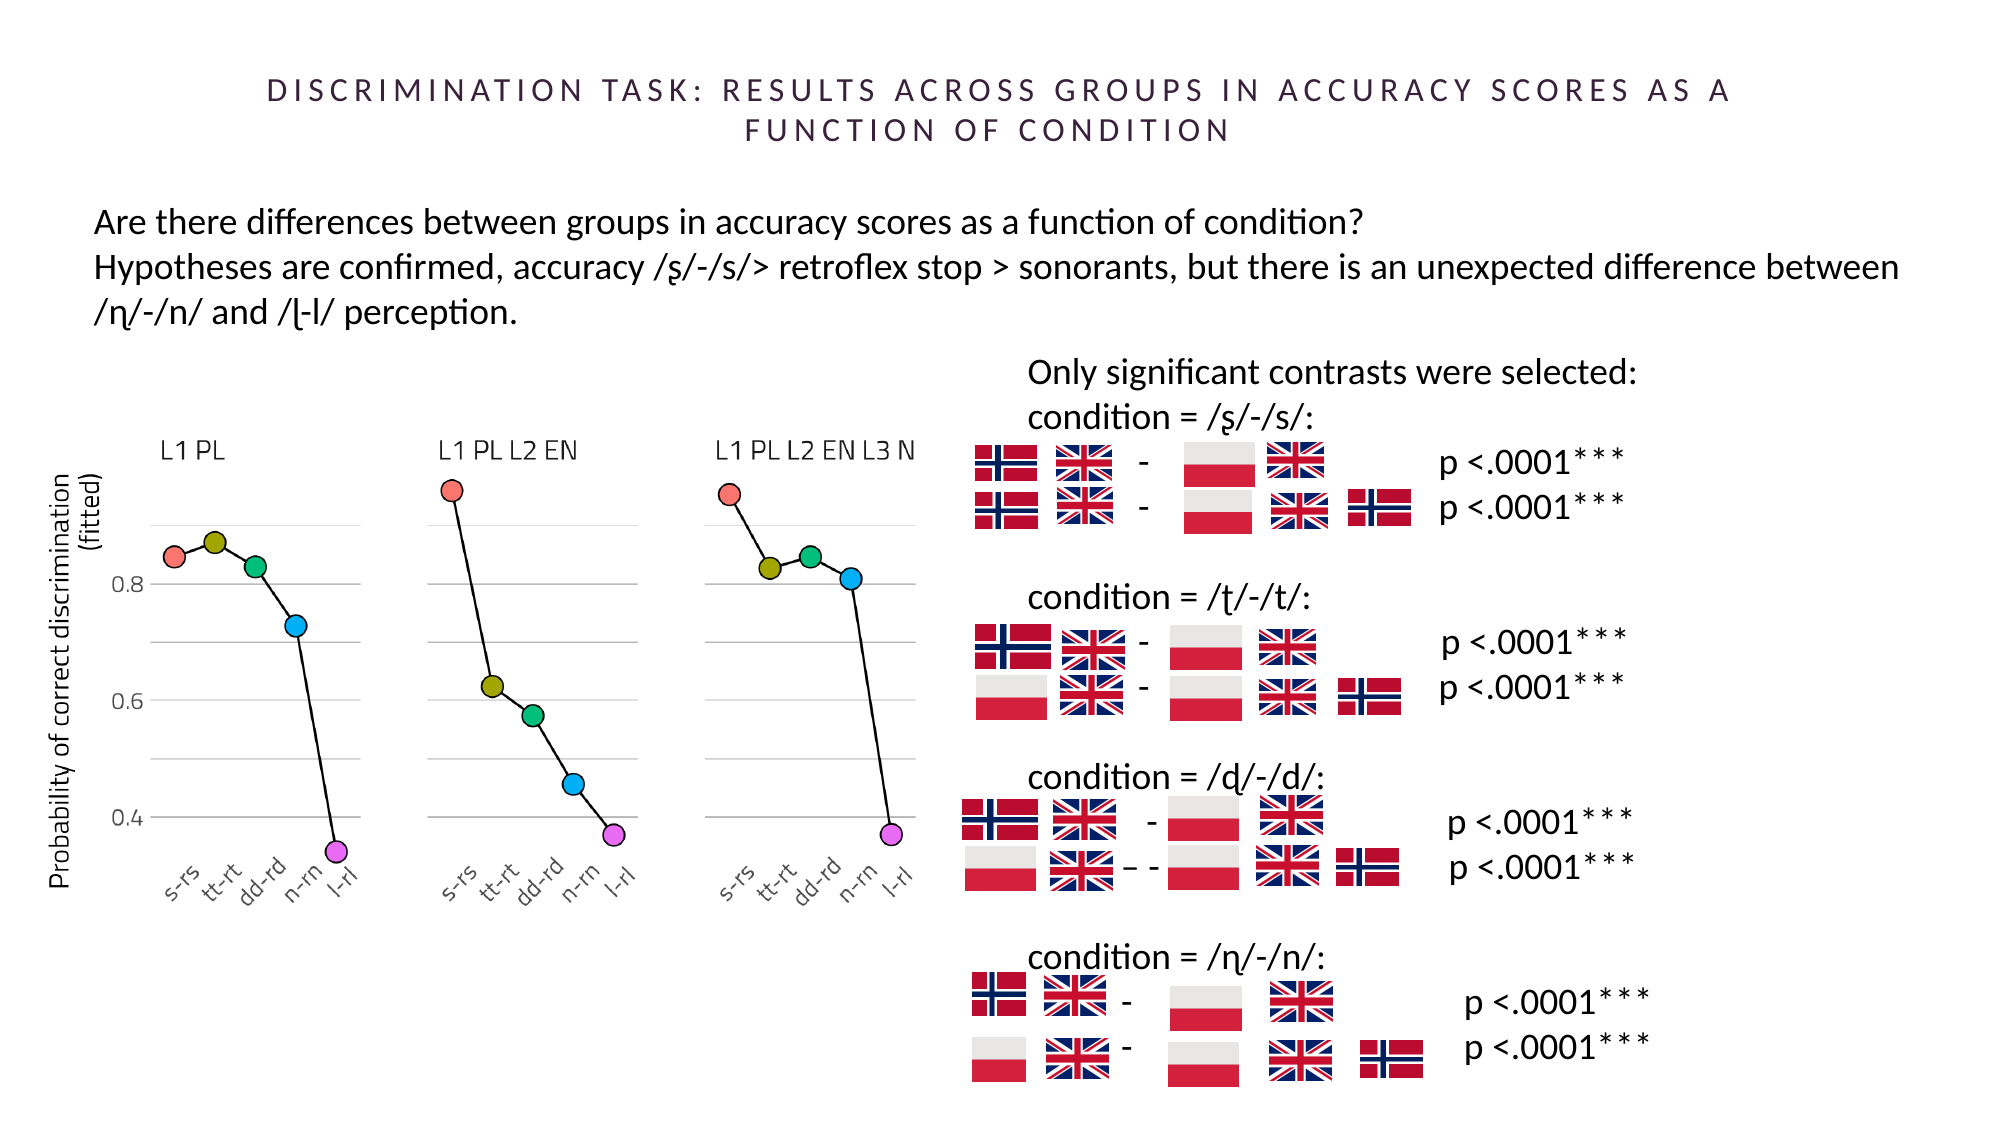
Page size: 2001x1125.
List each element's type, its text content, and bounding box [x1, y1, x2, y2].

picture [1336, 847, 1399, 886]
picture [1259, 629, 1316, 665]
picture [1259, 679, 1316, 715]
picture [1256, 845, 1319, 886]
picture [1270, 981, 1333, 1022]
picture [1043, 975, 1106, 1016]
picture [0, 357, 1051, 1028]
picture [1060, 675, 1123, 715]
picture [1269, 1040, 1332, 1081]
picture [1168, 1042, 1239, 1087]
picture [1170, 625, 1242, 670]
picture [1056, 445, 1112, 481]
picture [1170, 986, 1242, 1031]
picture [1260, 795, 1323, 835]
picture [1168, 845, 1239, 890]
picture [1348, 489, 1411, 526]
picture [1168, 796, 1239, 841]
picture [1170, 676, 1242, 721]
picture [1184, 442, 1255, 487]
picture [1053, 799, 1116, 840]
picture [1046, 1038, 1109, 1079]
picture [1267, 442, 1324, 478]
text_box Only significant contrasts were selected: condition = /ʂ/-/s/: - p <.0001*** - p <.0001*** condition = /ʈ/-/t/: - p <.0001*** - p <.0001*** condition = /ɖ/-/d/: - p <.0001*** – - p <.0001*** condition = /ɳ/-/n/: - p <.0001*** - p <.0001*** [1012, 339, 1858, 1075]
picture [1050, 851, 1113, 891]
picture [972, 1037, 1026, 1082]
picture [1062, 630, 1125, 670]
picture [1338, 678, 1401, 715]
picture [1360, 1040, 1423, 1078]
title DISCRIMINATION task: results across groups in accuracy scores as a function of condition [222, 64, 1779, 158]
text_box Are there differences between groups in accuracy scores as a function of condition? Hypotheses are confirmed, accuracy /ʂ/-/s/> retroflex stop > sonorants, but there is an unexpected difference between /ɳ/-/n/ and /ɭ-l/ perception. [79, 189, 1964, 340]
picture [1271, 493, 1328, 529]
picture [1184, 490, 1252, 534]
picture [1057, 487, 1113, 524]
